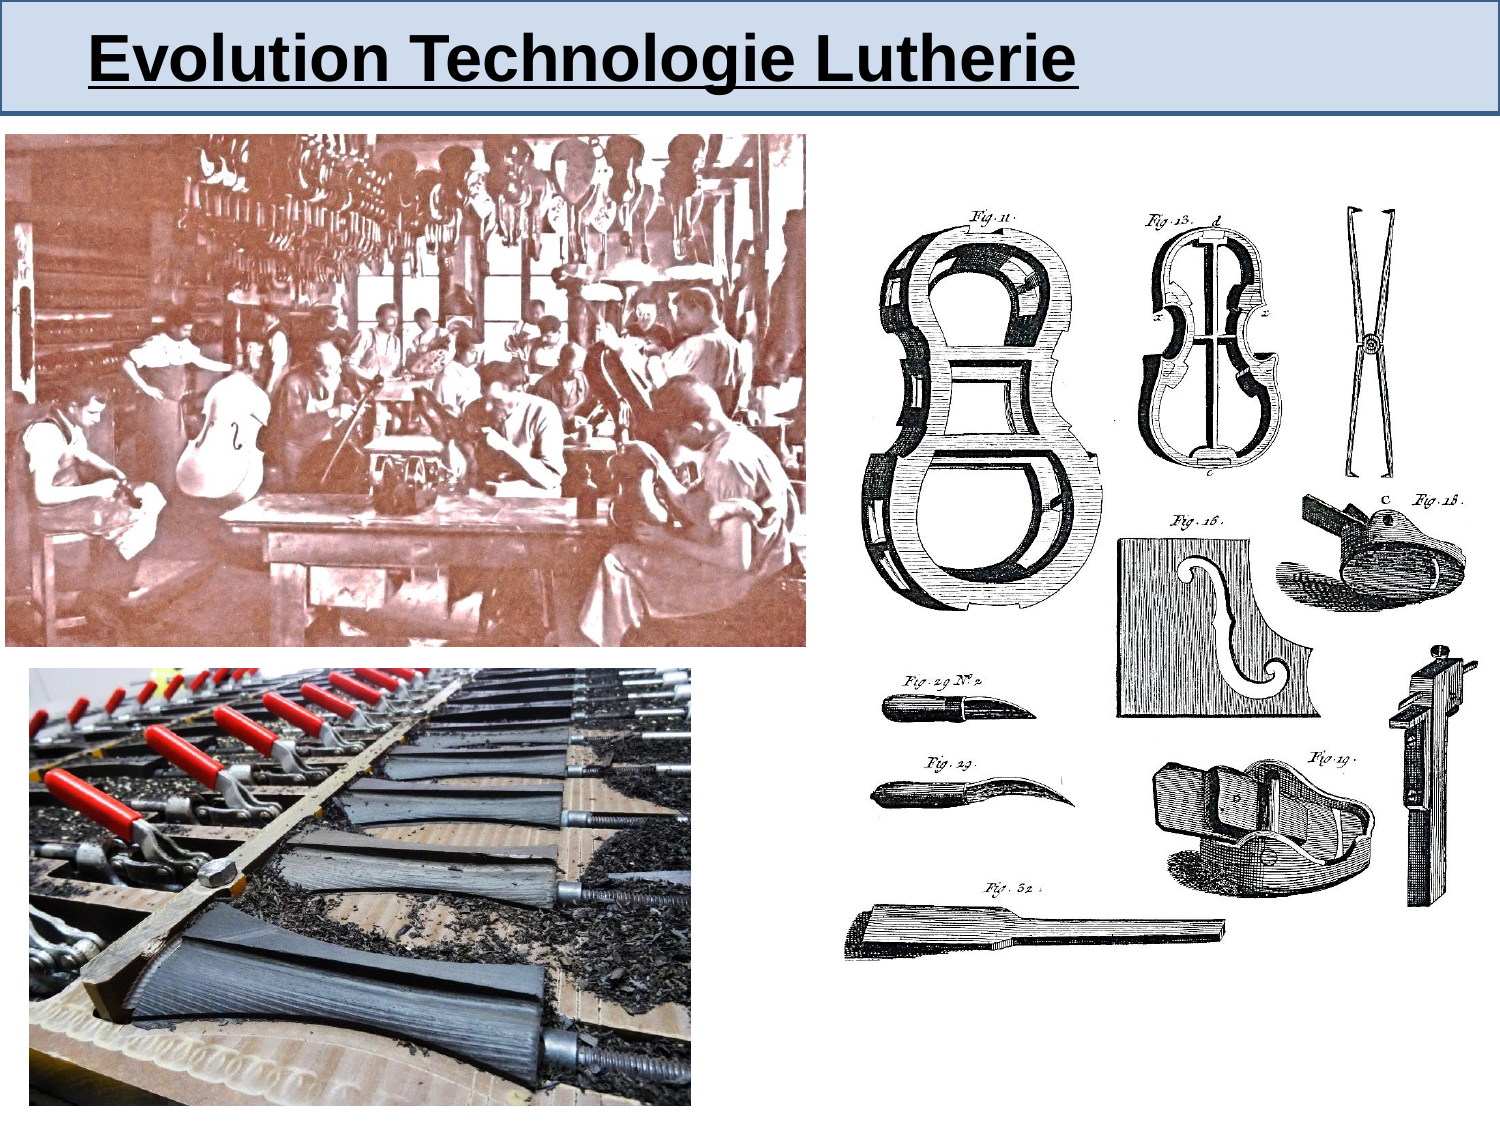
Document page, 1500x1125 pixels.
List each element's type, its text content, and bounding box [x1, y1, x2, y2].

text_box [0, 0, 1500, 114]
picture [4, 134, 807, 647]
picture [29, 668, 691, 1106]
picture [837, 196, 1490, 982]
text_box Evolution Technologie Lutherie [72, 7, 1094, 103]
